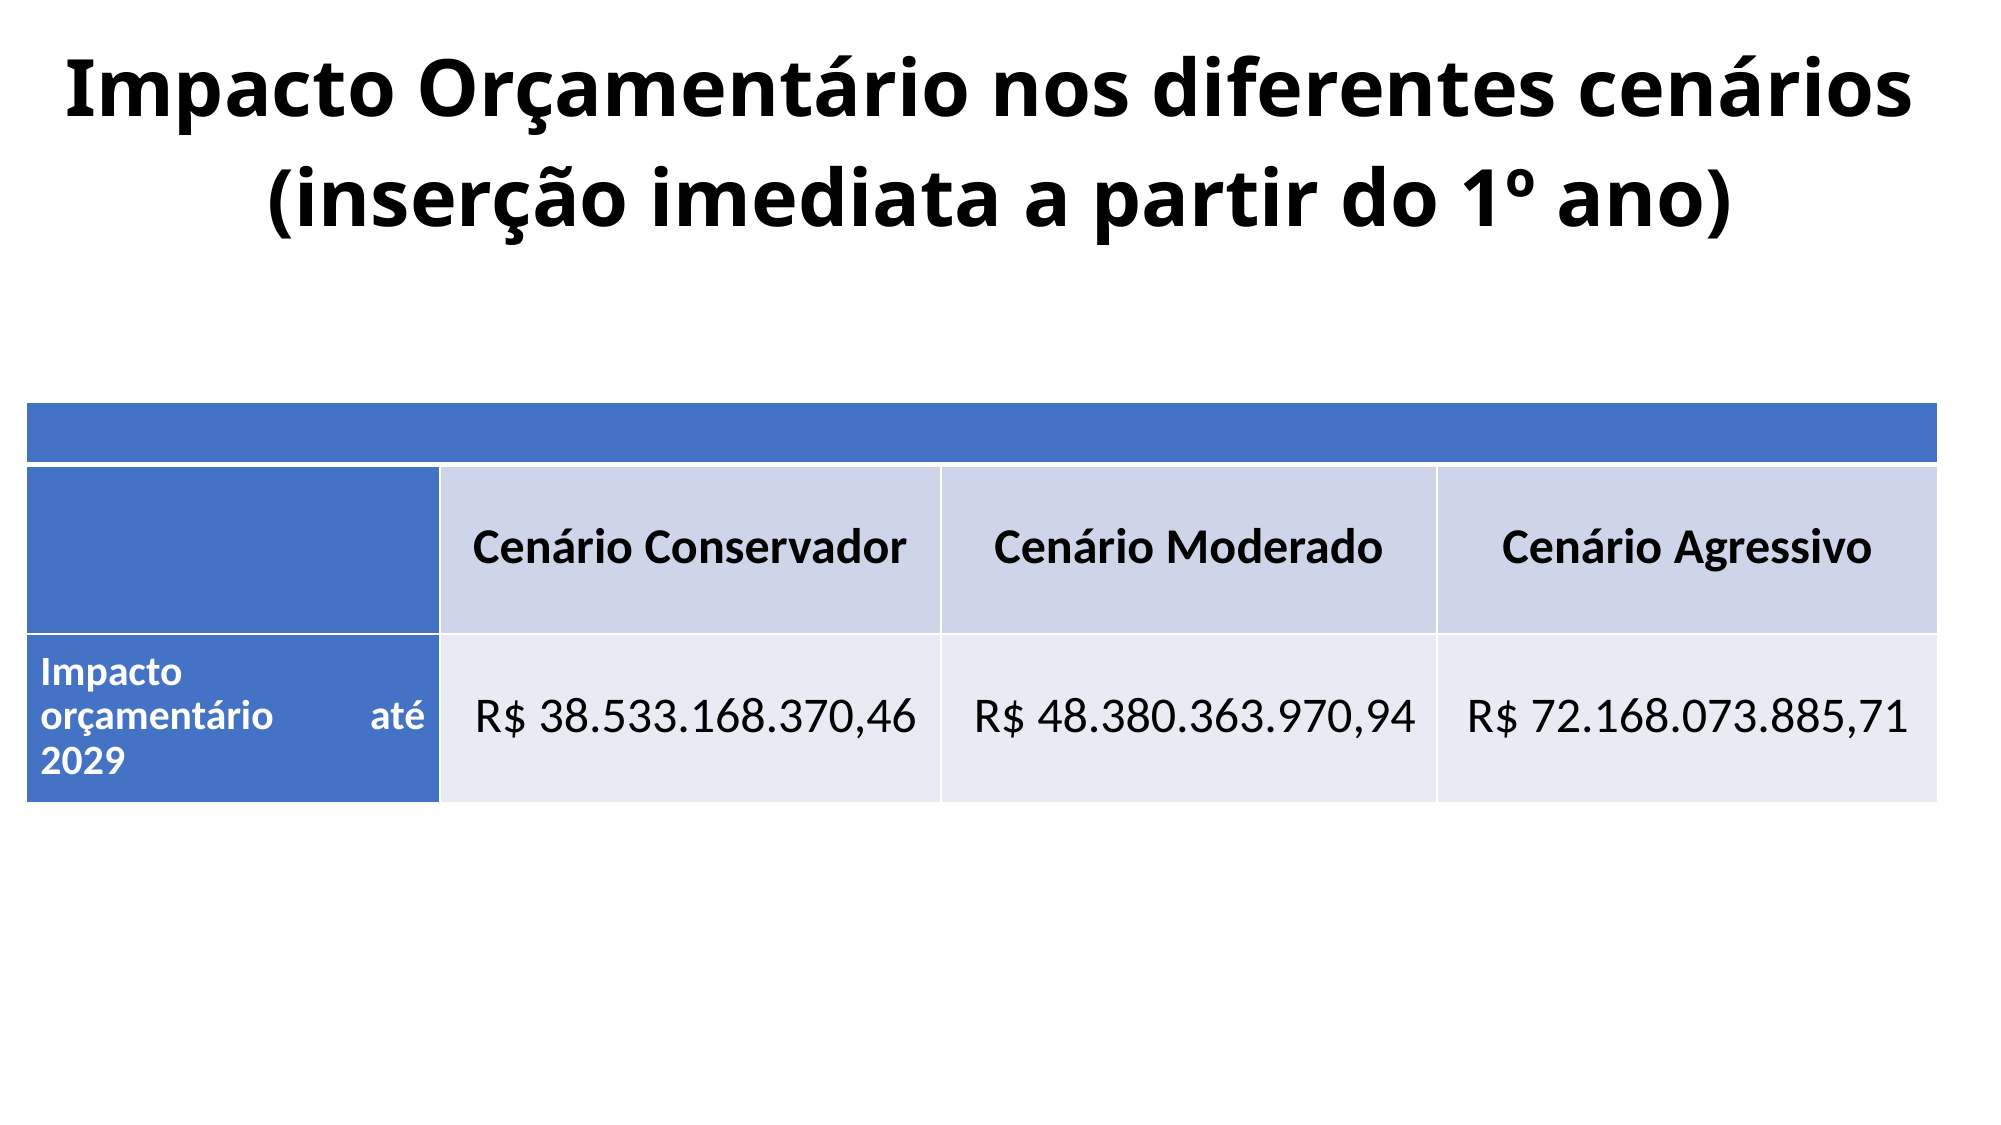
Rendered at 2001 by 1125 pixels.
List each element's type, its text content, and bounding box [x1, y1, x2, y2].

table_header [27, 403, 1937, 462]
table_cell Cenário Agressivo [1438, 467, 1937, 633]
table_cell Cenário Moderado [942, 467, 1436, 633]
table_cell Impacto orçamentário até 2029 [27, 635, 439, 802]
text_box Impacto Orçamentário nos diferentes cenários (inserção imediata a partir do 1º ano) [0, 18, 2000, 266]
table_cell R$ 72.168.073.885,71 [1438, 635, 1937, 802]
table_cell [27, 467, 439, 633]
table_cell R$ 48.380.363.970,94 [942, 635, 1436, 802]
table_cell Cenário Conservador [441, 467, 940, 633]
table_cell R$ 38.533.168.370,46 [441, 635, 940, 802]
